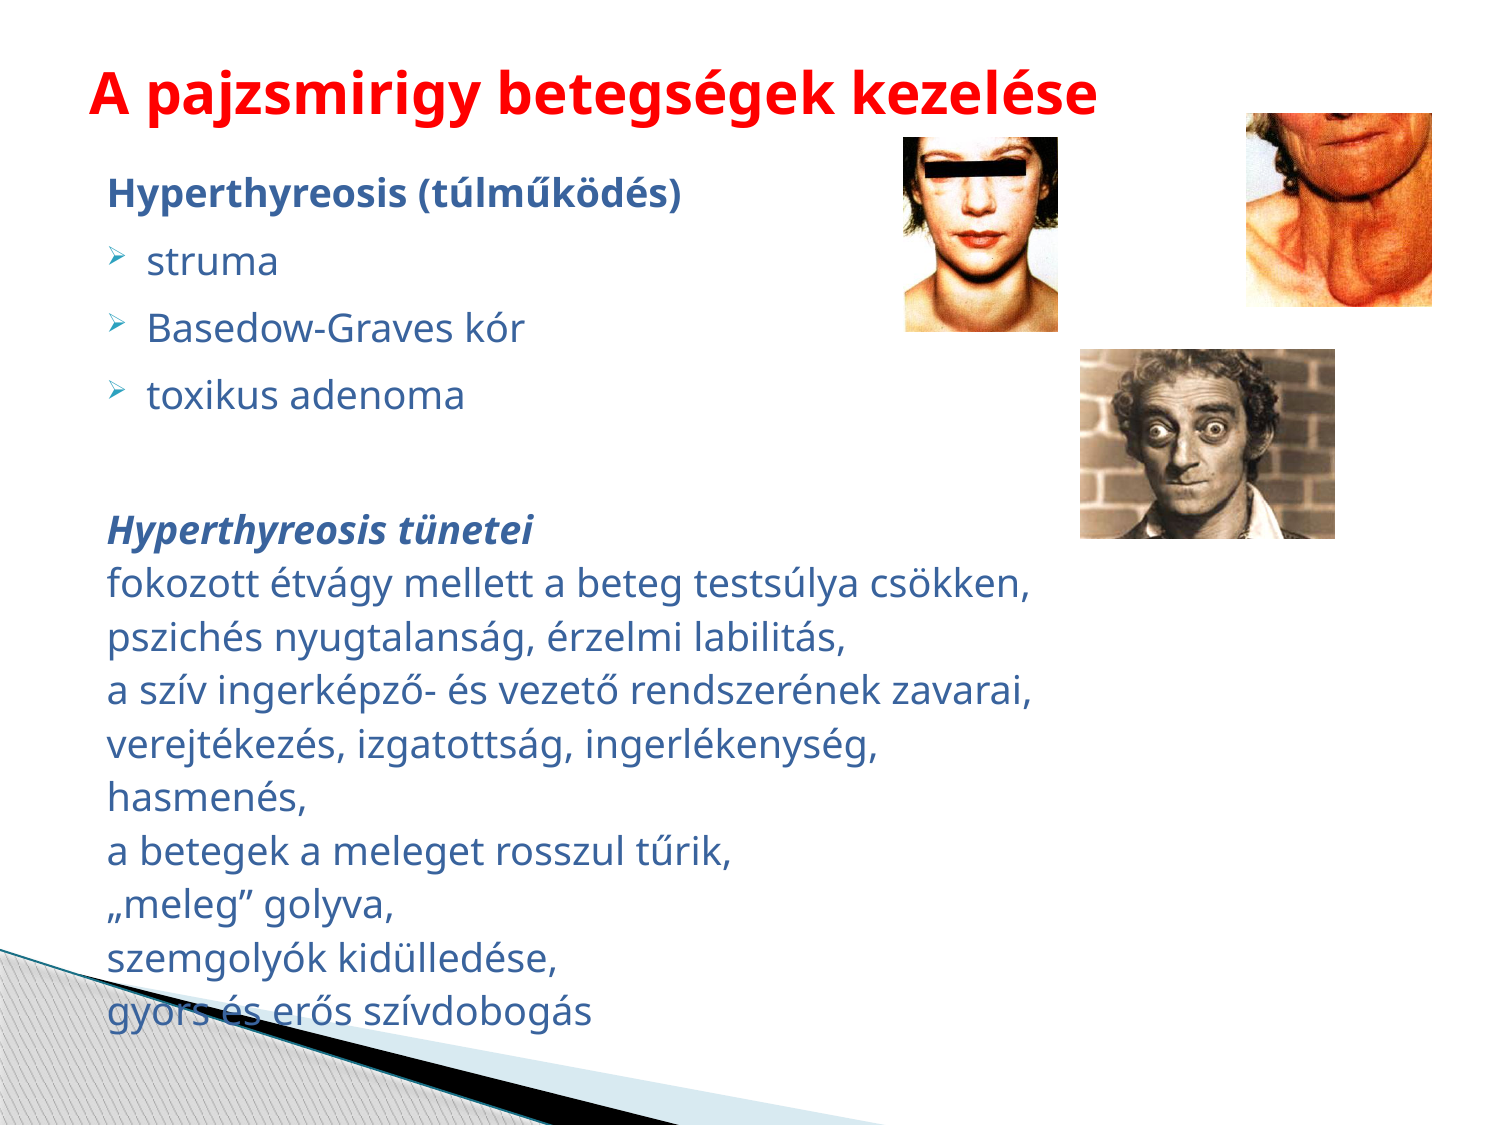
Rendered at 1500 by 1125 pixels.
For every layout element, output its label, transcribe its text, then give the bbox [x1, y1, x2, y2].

list Hyperthyreosis (túlműködés) struma Basedow-Graves kór toxikus adenoma Hyperthyreosis tünetei fokozott étvágy mellett a beteg testsúlya csökken, pszichés nyugtalanság, érzelmi labilitás, a szív ingerképző- és vezető rendszerének zavarai, verejtékezés, izgatottság, ingerlékenység, hasmenés, a betegek a meleget rosszul tűrik, „meleg” golyva, szemgolyók kidülledése, gyors és erős szívdobogás [75, 160, 1425, 1047]
picture [1245, 113, 1433, 307]
title A pajzsmirigy betegségek kezelése [75, 45, 1425, 138]
picture [1080, 349, 1335, 539]
picture [903, 136, 1058, 333]
